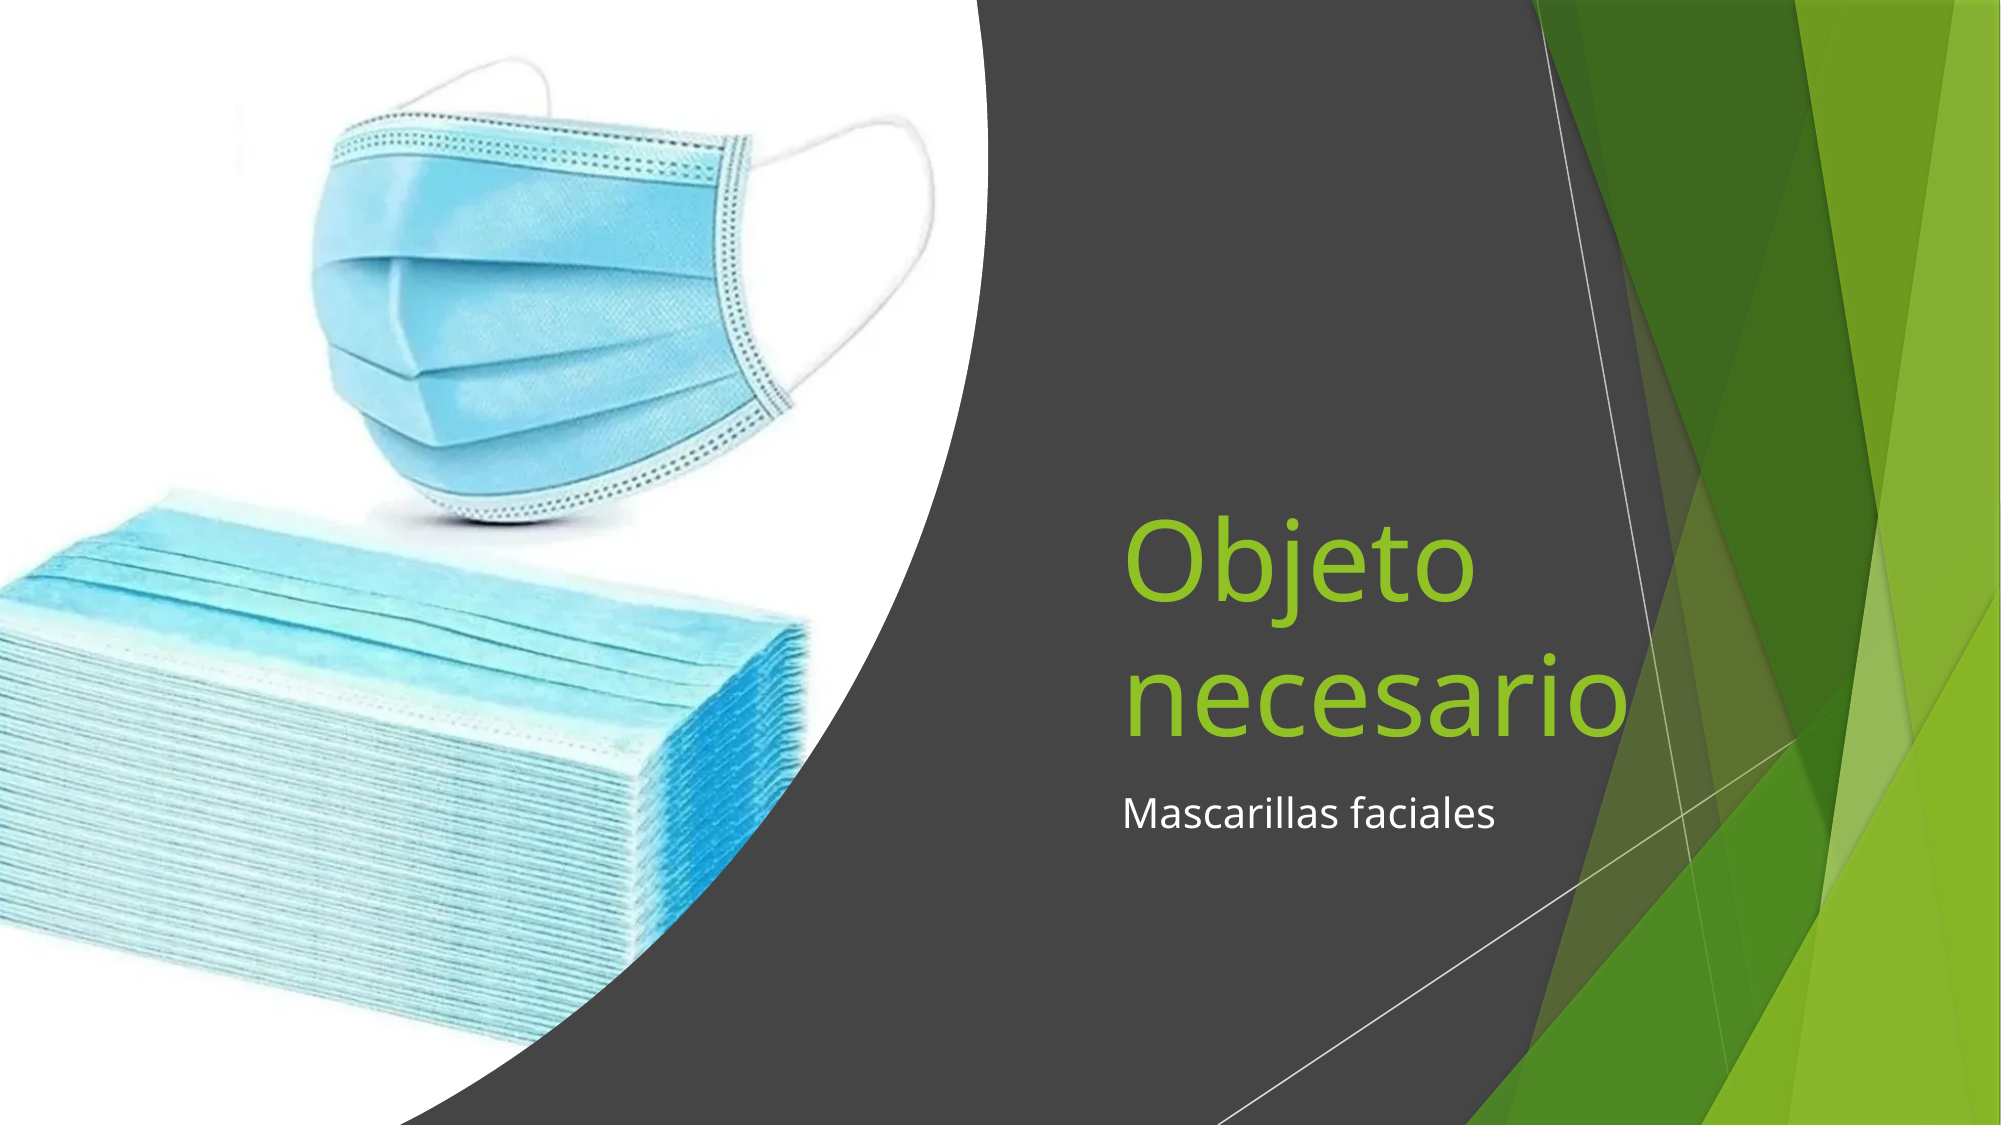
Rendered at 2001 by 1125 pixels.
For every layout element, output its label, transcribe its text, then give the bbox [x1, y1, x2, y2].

picture [0, 0, 989, 1125]
subtitle Mascarillas faciales [1106, 779, 1869, 968]
title Objeto necesario [1106, 292, 1869, 767]
